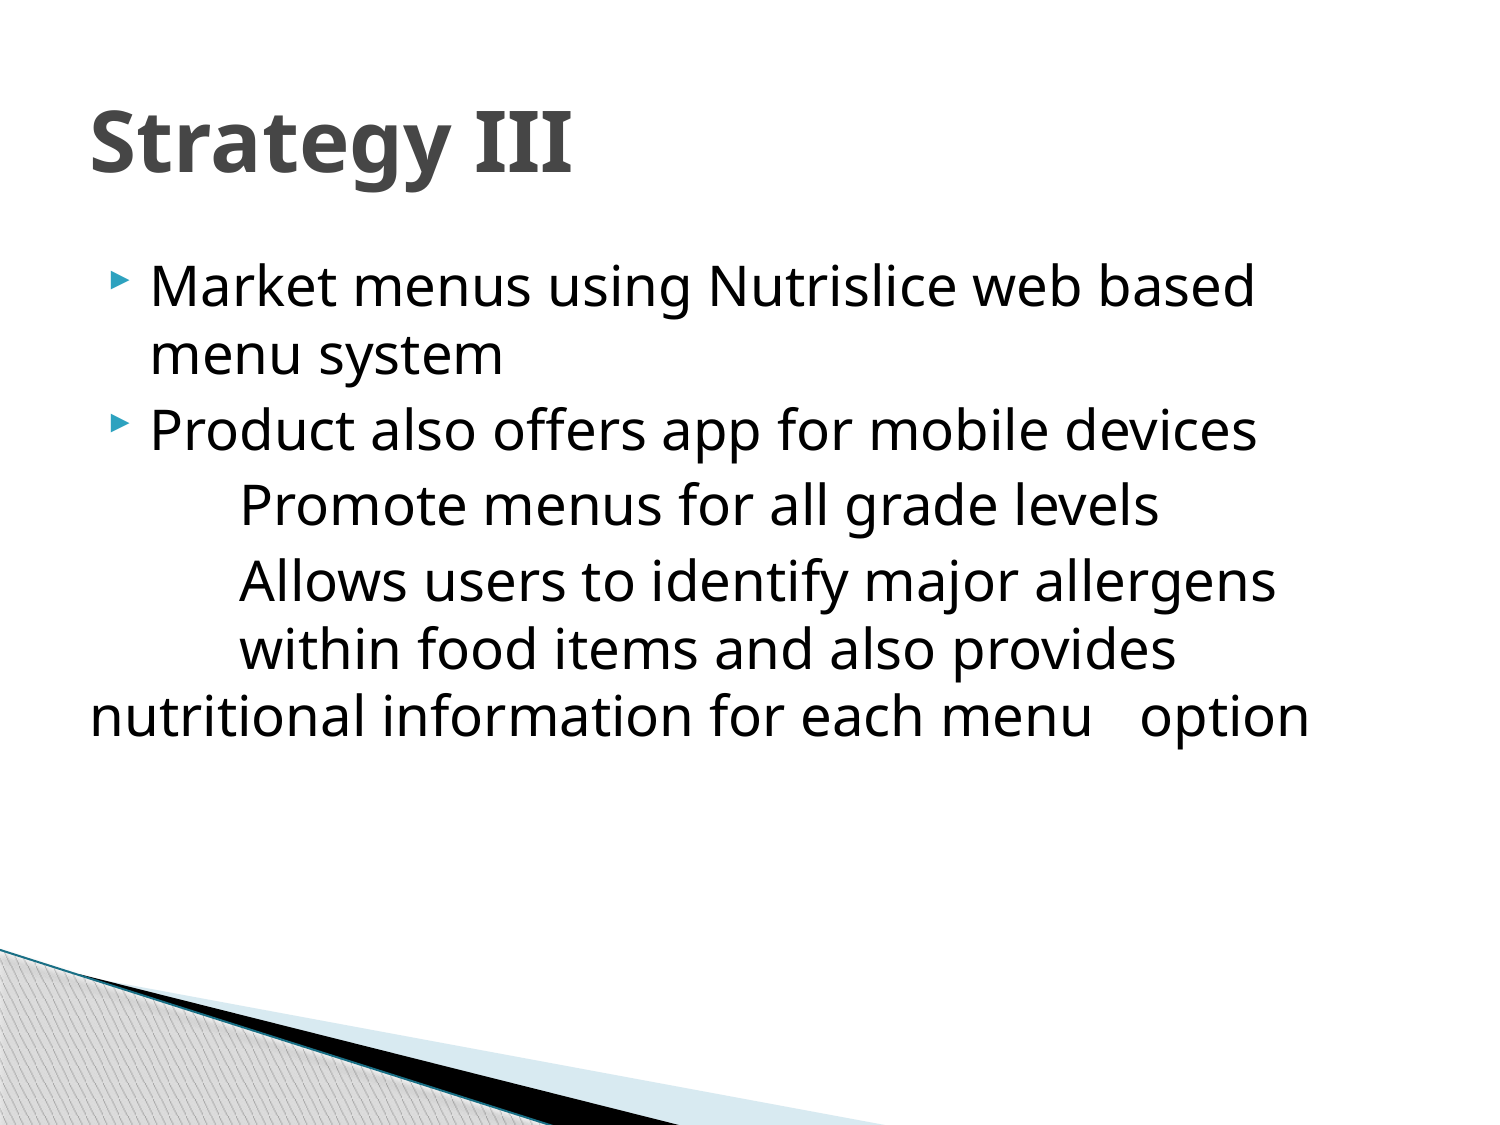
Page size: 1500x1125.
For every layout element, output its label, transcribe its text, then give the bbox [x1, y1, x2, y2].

title Strategy III [75, 45, 1425, 233]
list Market menus using Nutrislice web based menu system Product also offers app for mobile devices Promote menus for all grade levels Allows users to identify major allergens within food items and also provides nutritional information for each menu option [75, 243, 1425, 986]
